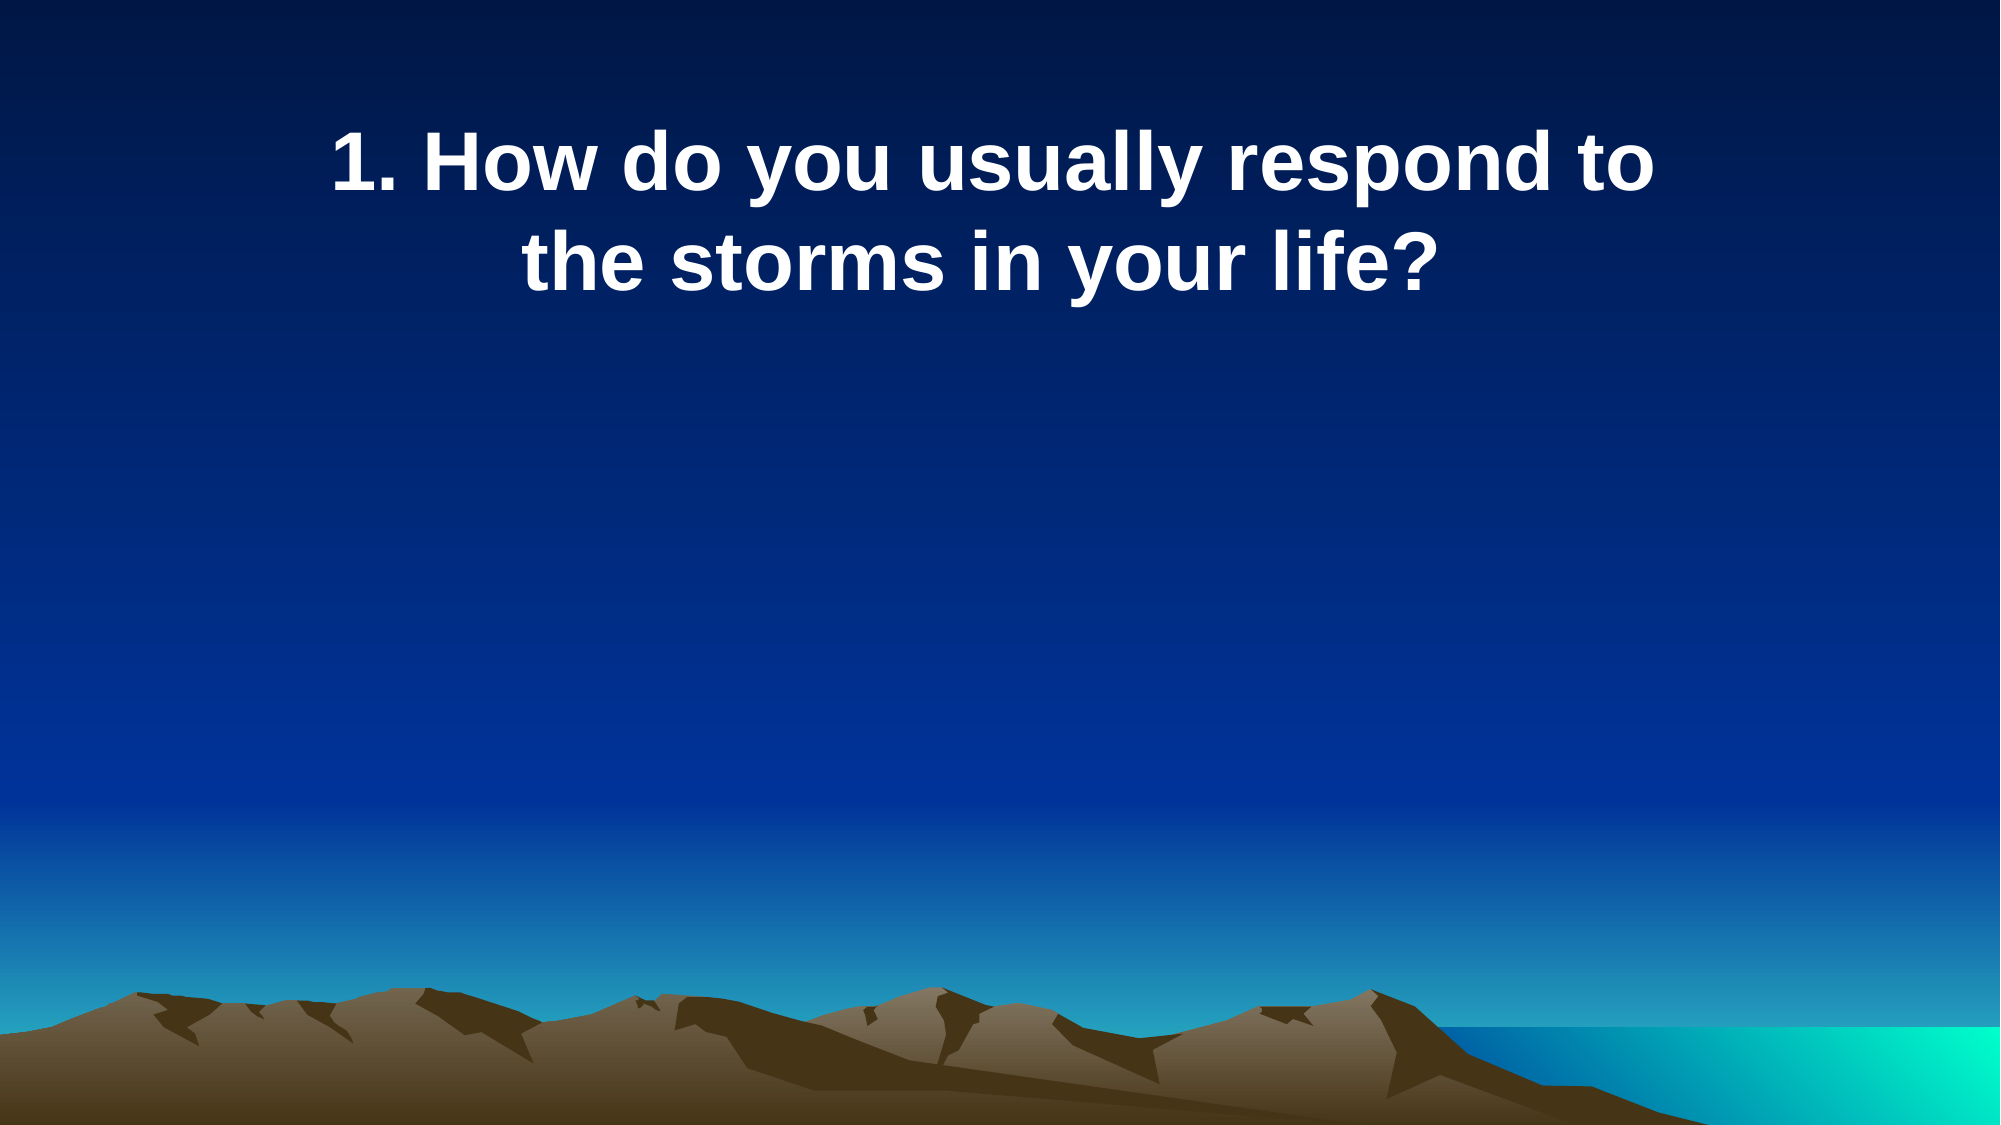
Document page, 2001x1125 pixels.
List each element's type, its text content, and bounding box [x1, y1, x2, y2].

text_box 1. How do you usually respond to the storms in your life? [262, 0, 1725, 615]
